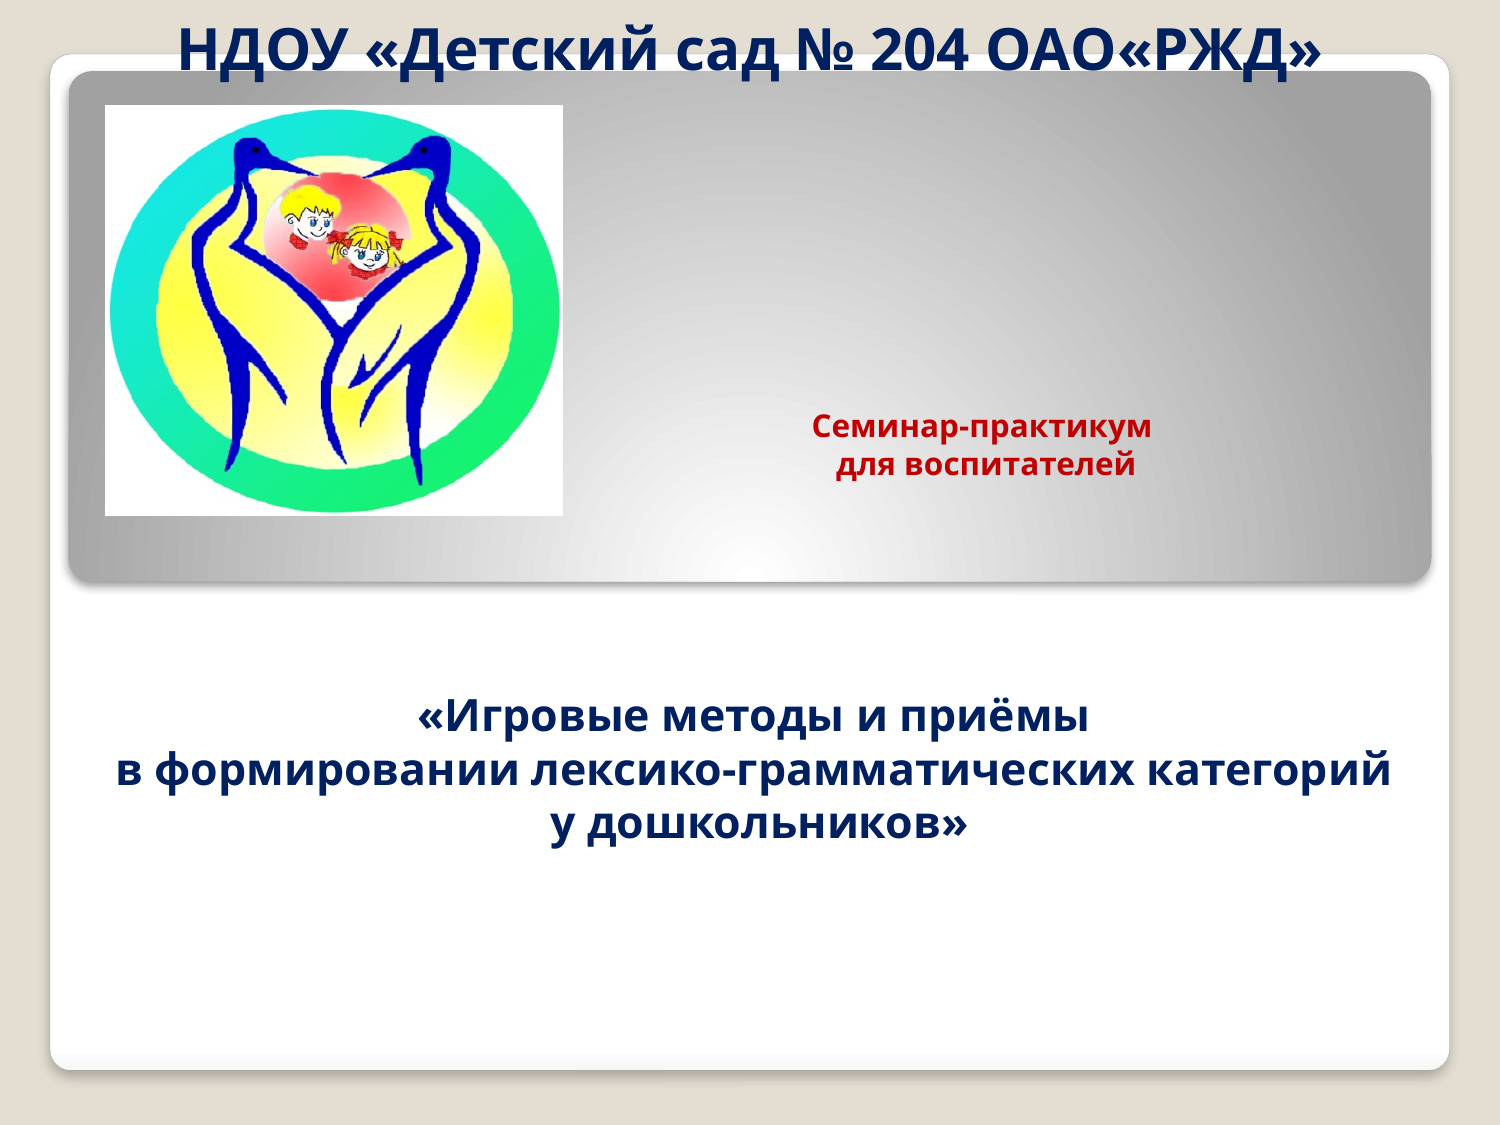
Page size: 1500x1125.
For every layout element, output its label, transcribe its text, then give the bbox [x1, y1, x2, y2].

text_box НДОУ «Детский сад № 204 ОАО«РЖД» [29, 5, 1471, 135]
picture [105, 105, 563, 516]
title Семинар-практикум для воспитателей [572, 135, 1400, 528]
subtitle «Игровые методы и приёмы в формировании лексико-грамматических категорий у дошкольников» [76, 633, 1424, 1035]
